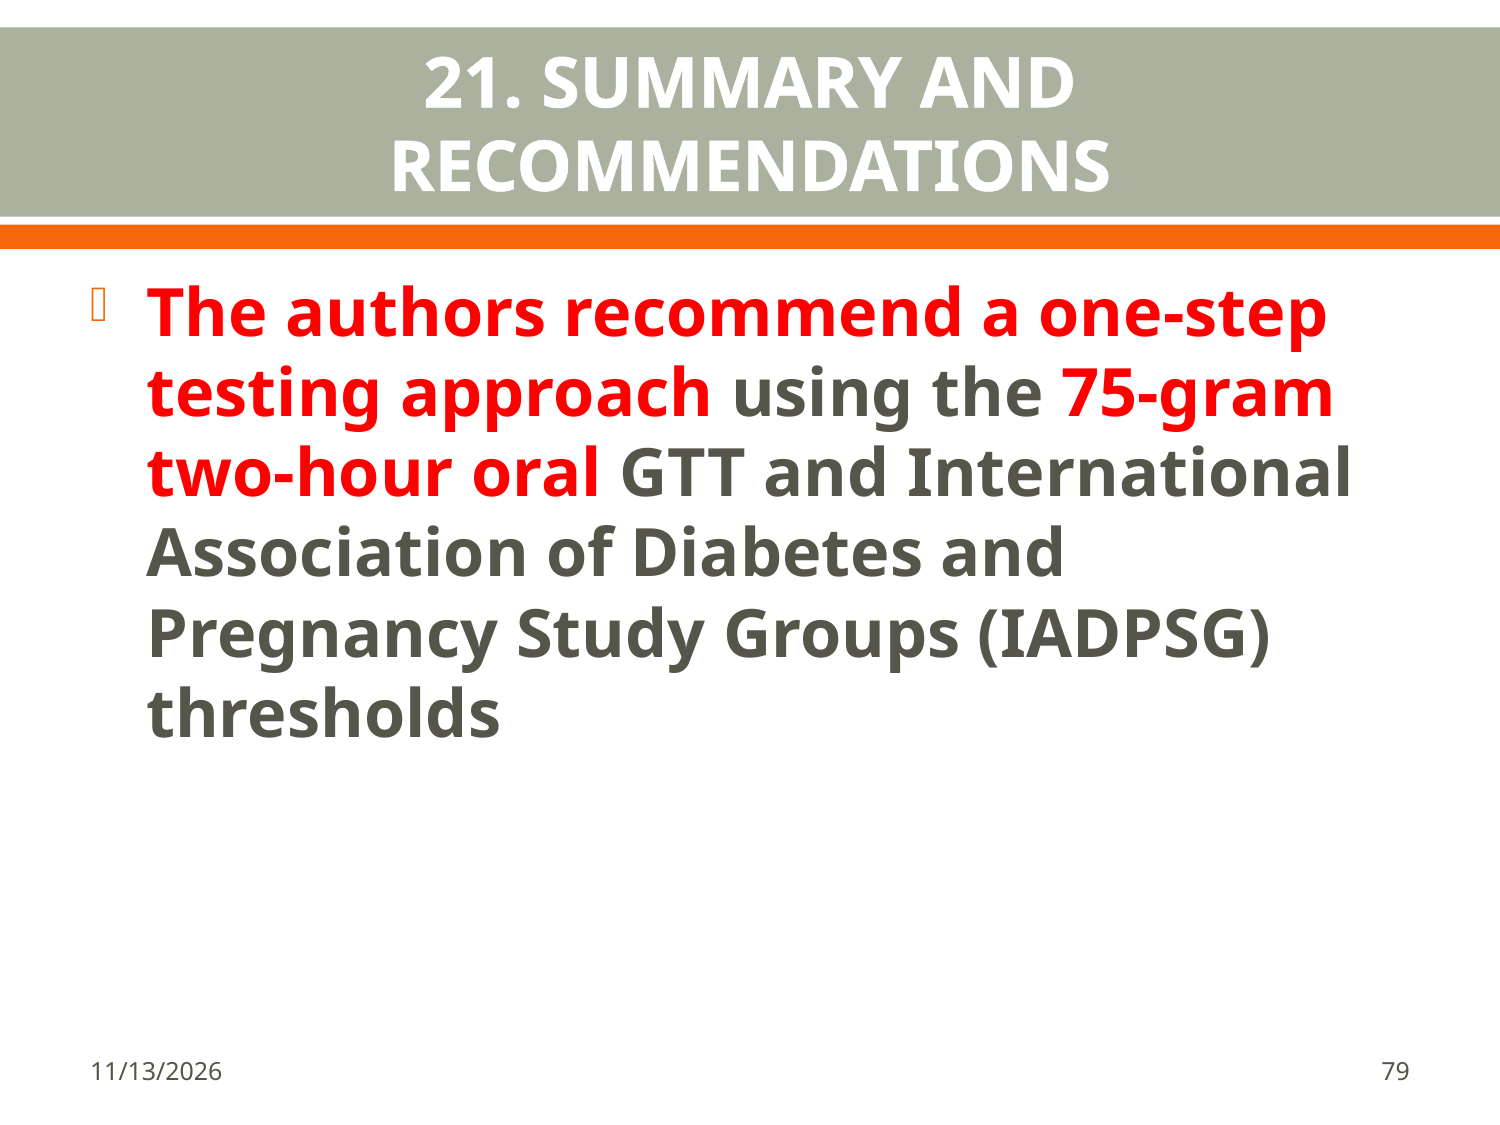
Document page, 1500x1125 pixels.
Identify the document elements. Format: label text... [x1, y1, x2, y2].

title 21. SUMMARY AND RECOMMENDATIONS [75, 29, 1425, 213]
slide_number 79 [1074, 1042, 1425, 1103]
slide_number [75, 1042, 425, 1103]
list The authors recommend a one-step testing approach using the 75-gram two-hour oral GTT and International Association of Diabetes and Pregnancy Study Groups (IADPSG) thresholds [75, 262, 1425, 1005]
